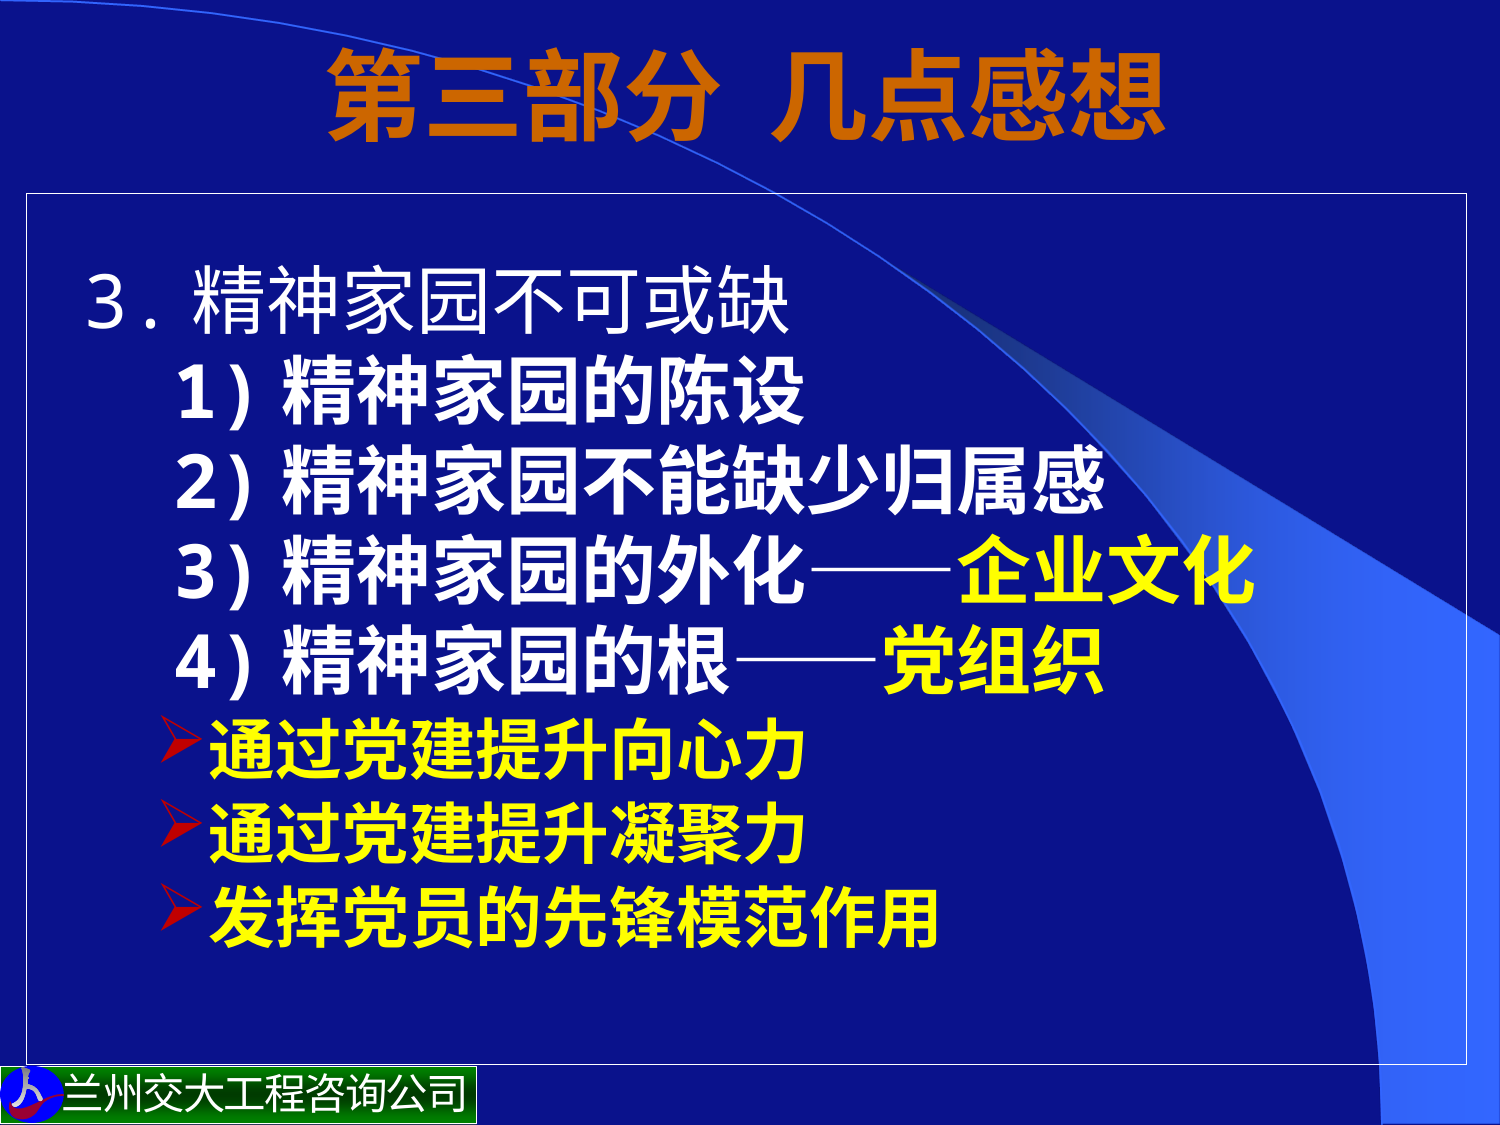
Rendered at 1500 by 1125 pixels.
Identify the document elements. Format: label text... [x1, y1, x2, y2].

picture [0, 0, 1500, 1125]
list 3.精神家园不可或缺 1)精神家园的陈设 2)精神家园不能缺少归属感 3)精神家园的外化——企业文化 4)精神家园的根——党组织 通过党建提升向心力 通过党建提升凝聚力 发挥党员的先锋模范作用 [26, 193, 1467, 1065]
title 第三部分 几点感想 [26, 0, 1467, 188]
